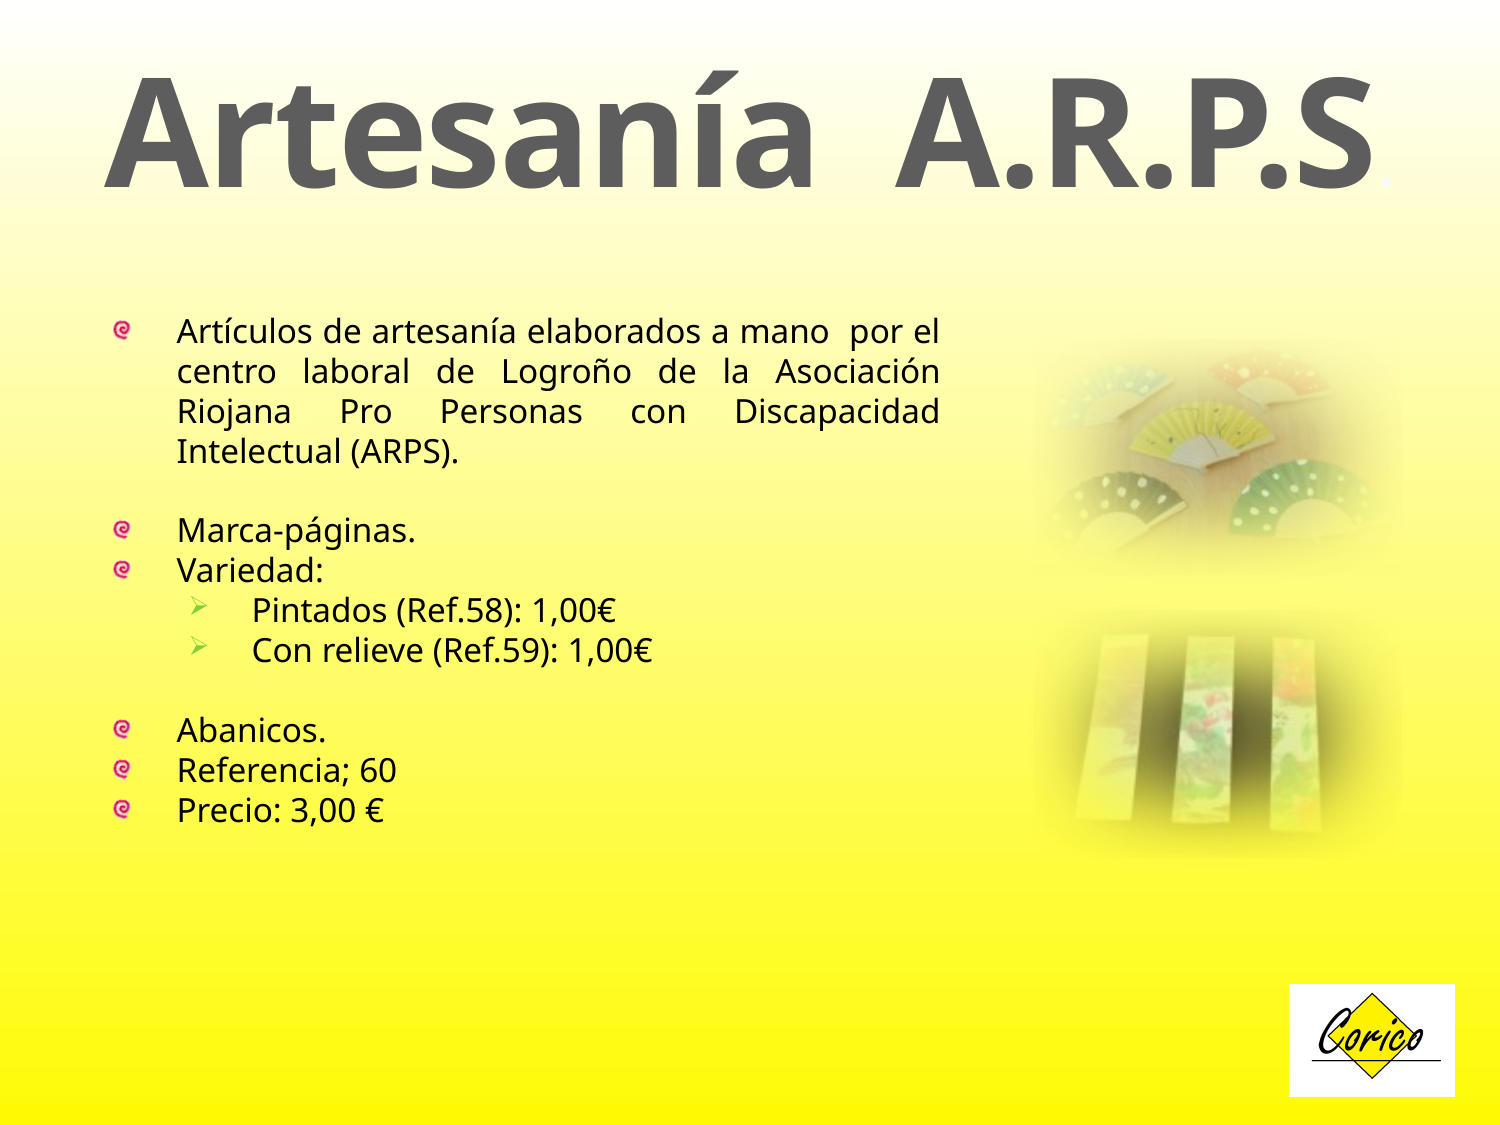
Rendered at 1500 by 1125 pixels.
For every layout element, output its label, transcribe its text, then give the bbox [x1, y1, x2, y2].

picture [113, 719, 132, 739]
picture [1035, 611, 1401, 857]
title Artesanía A.R.P.S. [74, 24, 1425, 225]
picture [113, 560, 132, 579]
text_box Artículos de artesanía elaborados a mano por el centro laboral de Logroño de la Asociación Riojana Pro Personas con Discapacidad Intelectual (ARPS). Marca-páginas. Variedad: Pintados (Ref.58): 1,00€ Con relieve (Ref.59): 1,00€ Abanicos. Referencia; 60 Precio: 3,00 € [88, 302, 963, 837]
picture [1289, 984, 1455, 1097]
picture [1035, 339, 1400, 573]
picture [113, 799, 132, 819]
picture [113, 759, 132, 779]
picture [113, 520, 132, 539]
picture [113, 320, 132, 340]
